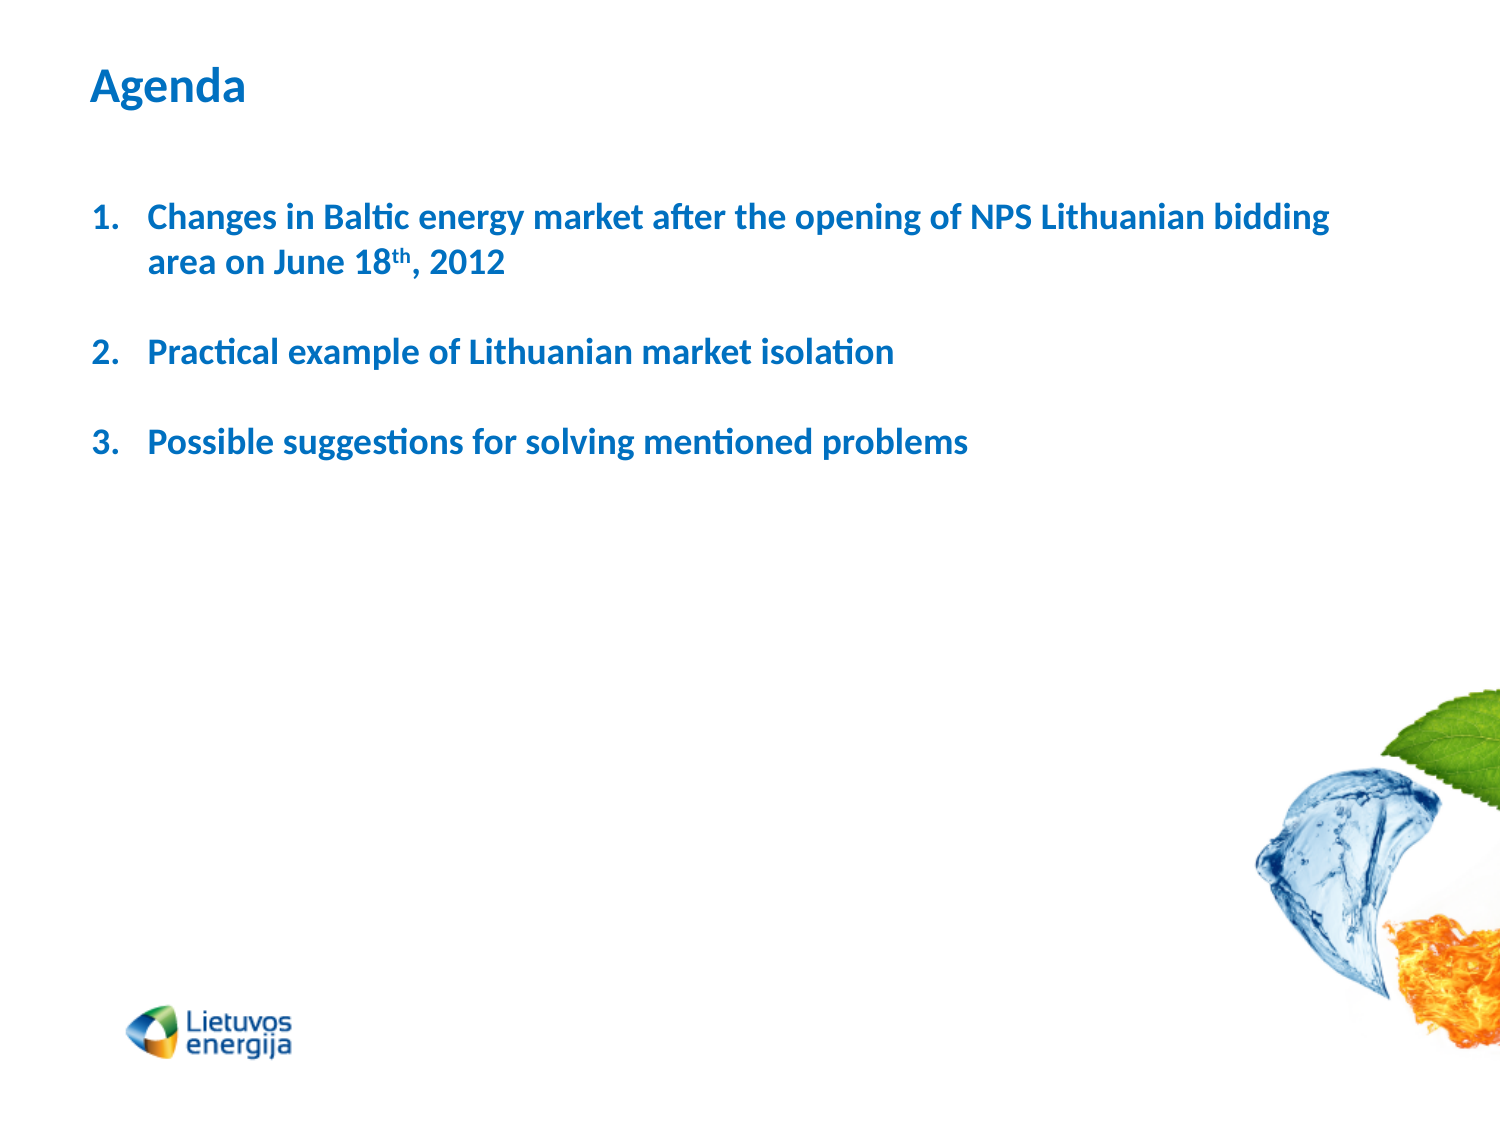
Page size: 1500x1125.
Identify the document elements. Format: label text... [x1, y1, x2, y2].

title Agenda [75, 45, 1425, 114]
text_box Changes in Baltic energy market after the opening of NPS Lithuanian bidding area on June 18th, 2012 Practical example of Lithuanian market isolation Possible suggestions for solving mentioned problems [76, 184, 1365, 470]
picture [0, 0, 1500, 1125]
